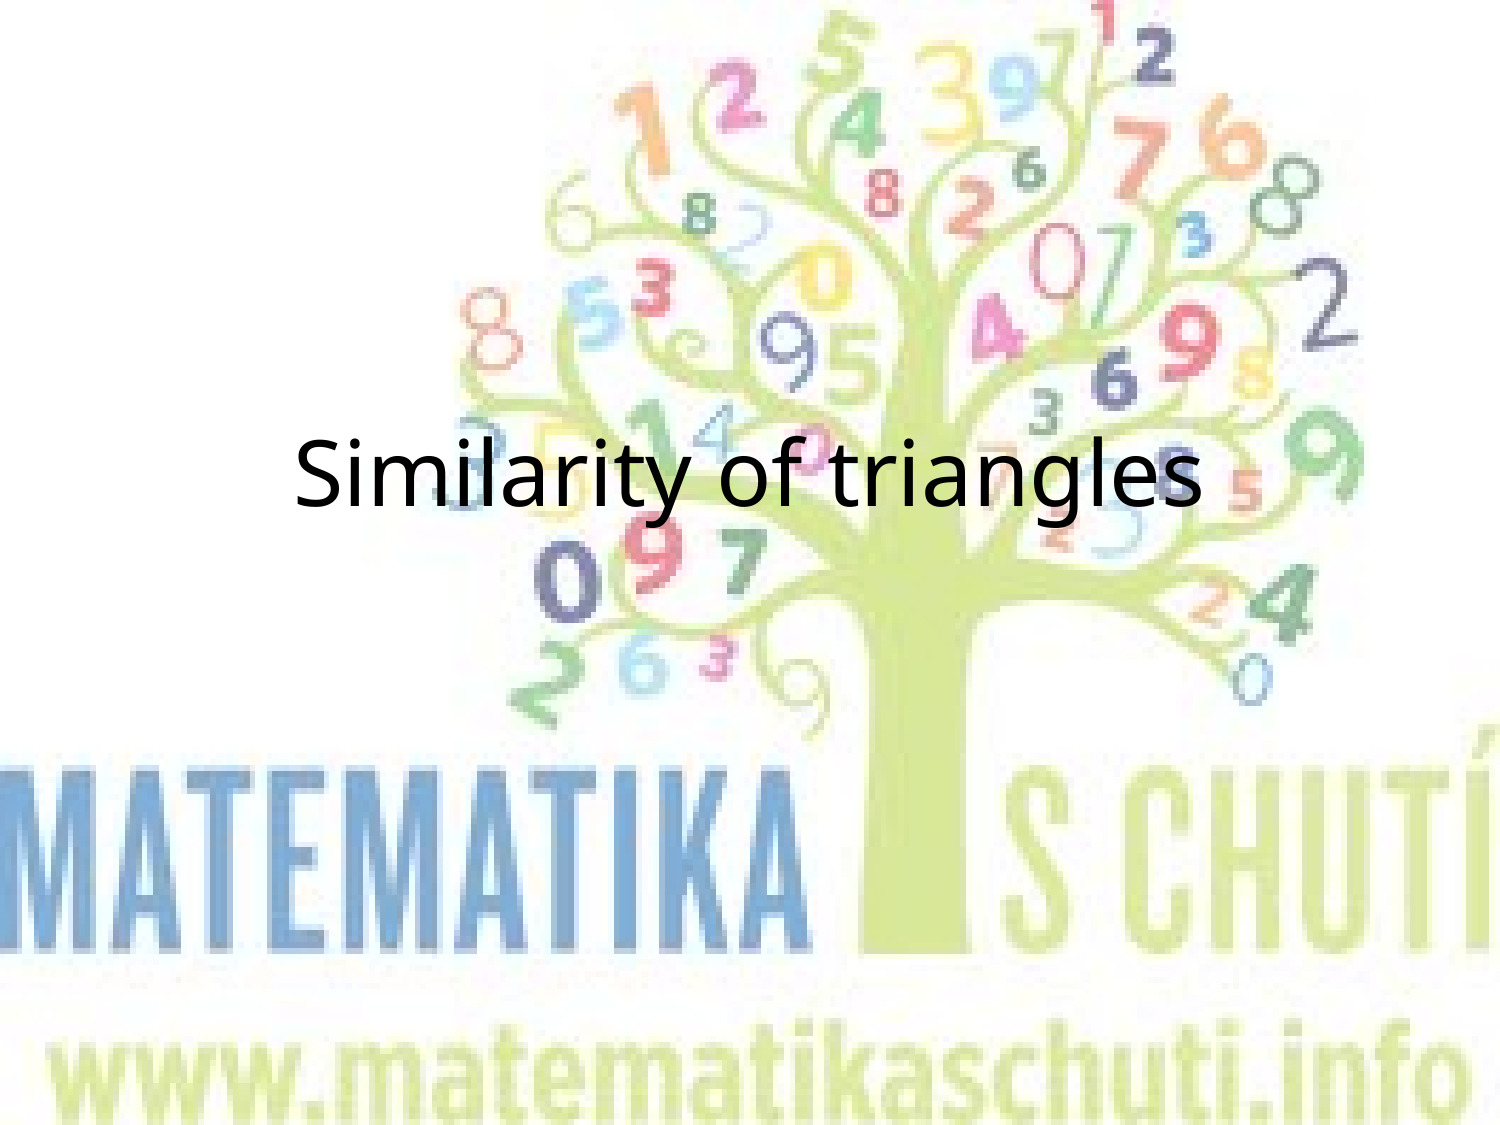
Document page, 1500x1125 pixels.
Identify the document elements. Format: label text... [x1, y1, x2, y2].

title Similarity of triangles [112, 349, 1388, 591]
